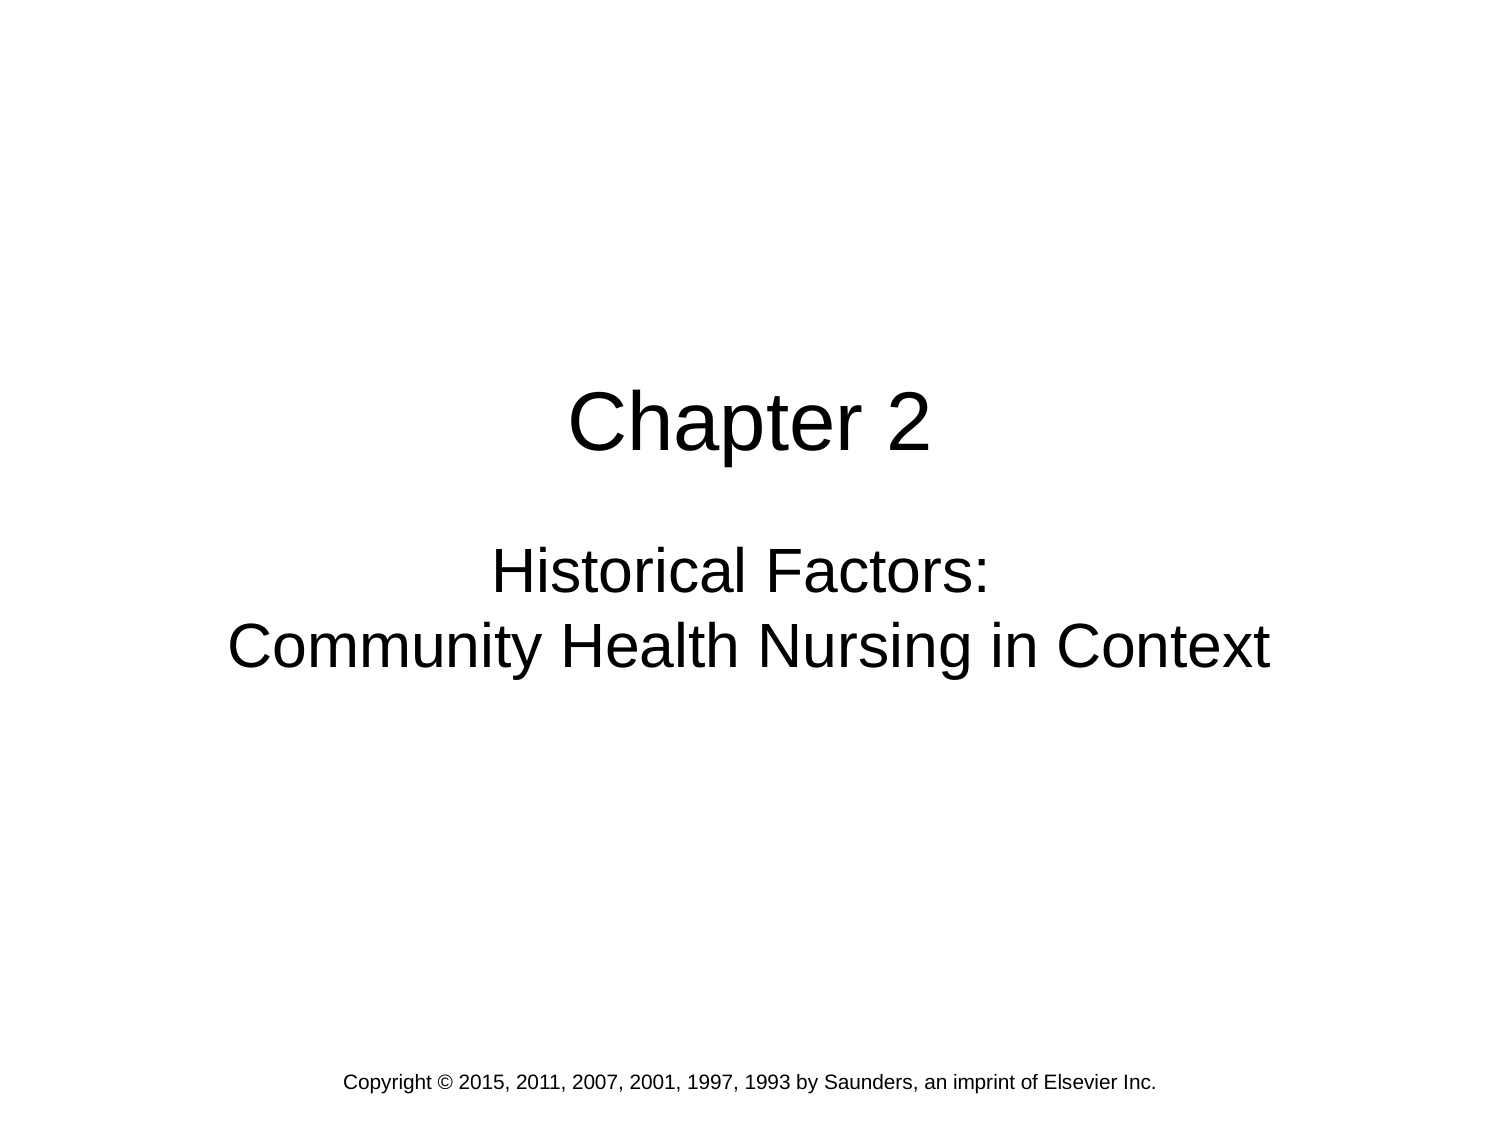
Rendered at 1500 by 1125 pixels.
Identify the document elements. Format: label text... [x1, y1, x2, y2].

subtitle Historical Factors: Community Health Nursing in Context [112, 522, 1388, 700]
title Chapter 2 [112, 362, 1388, 473]
footer Copyright © 2015, 2011, 2007, 2001, 1997, 1993 by Saunders, an imprint of Elsevier Inc. [187, 1050, 1313, 1113]
